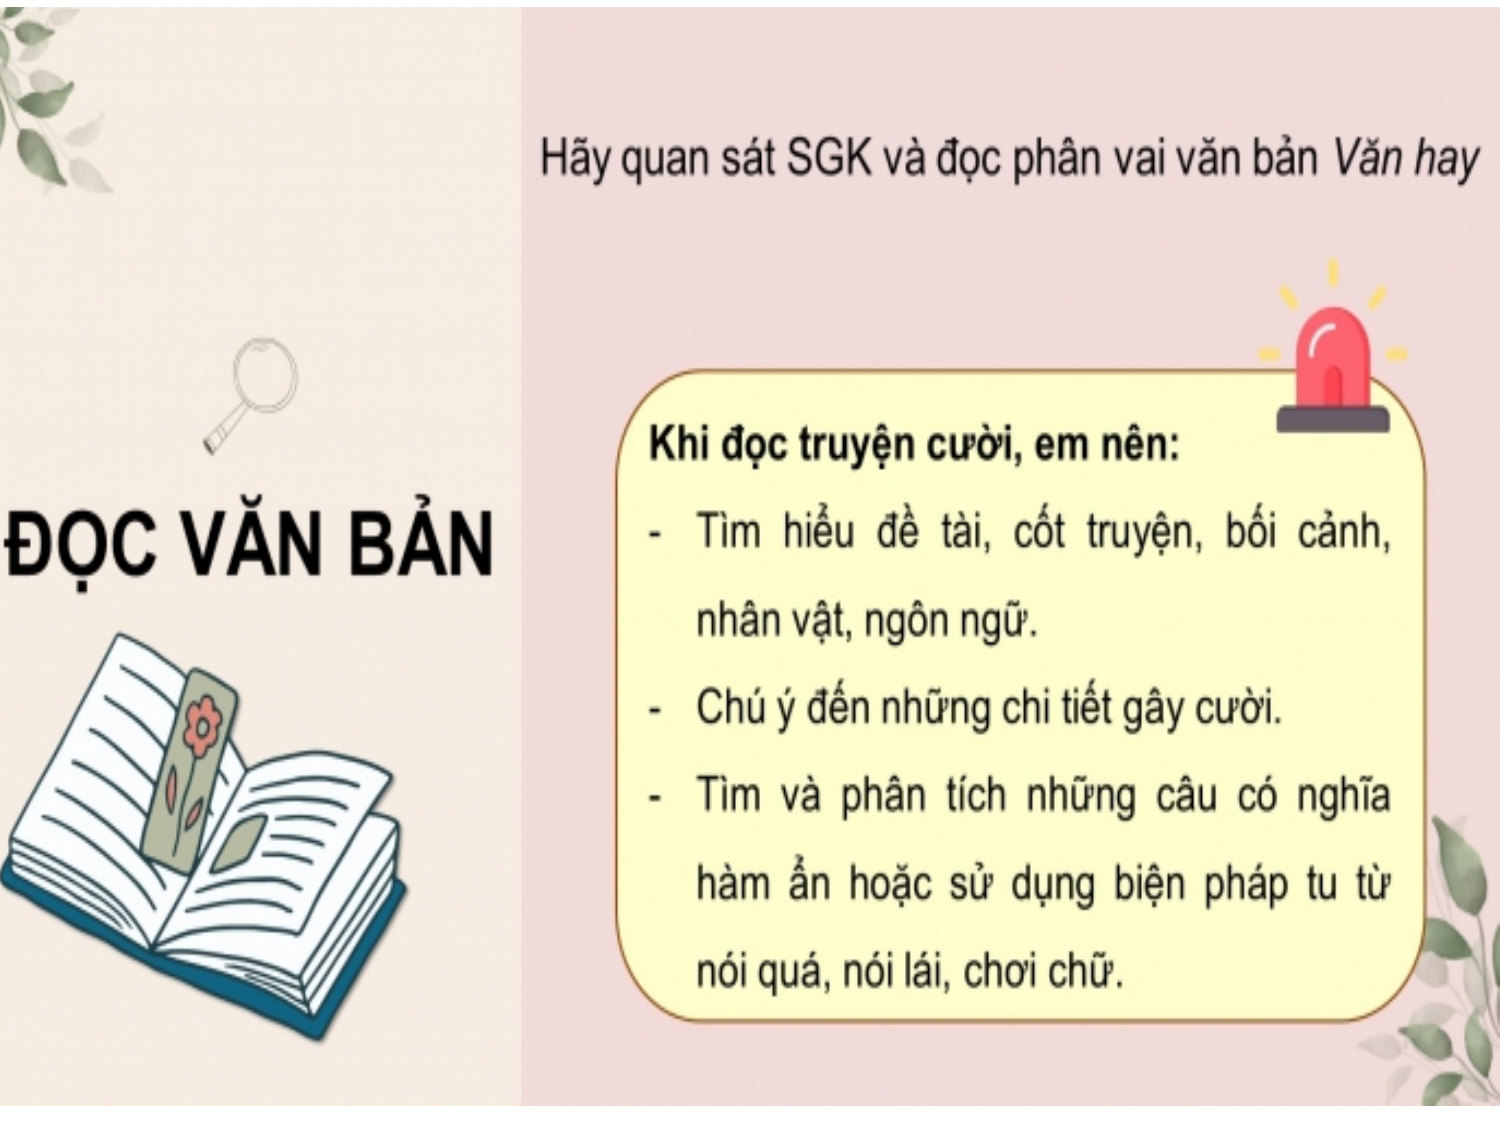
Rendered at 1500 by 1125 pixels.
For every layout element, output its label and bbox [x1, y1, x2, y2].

list [0, 6, 1500, 1107]
